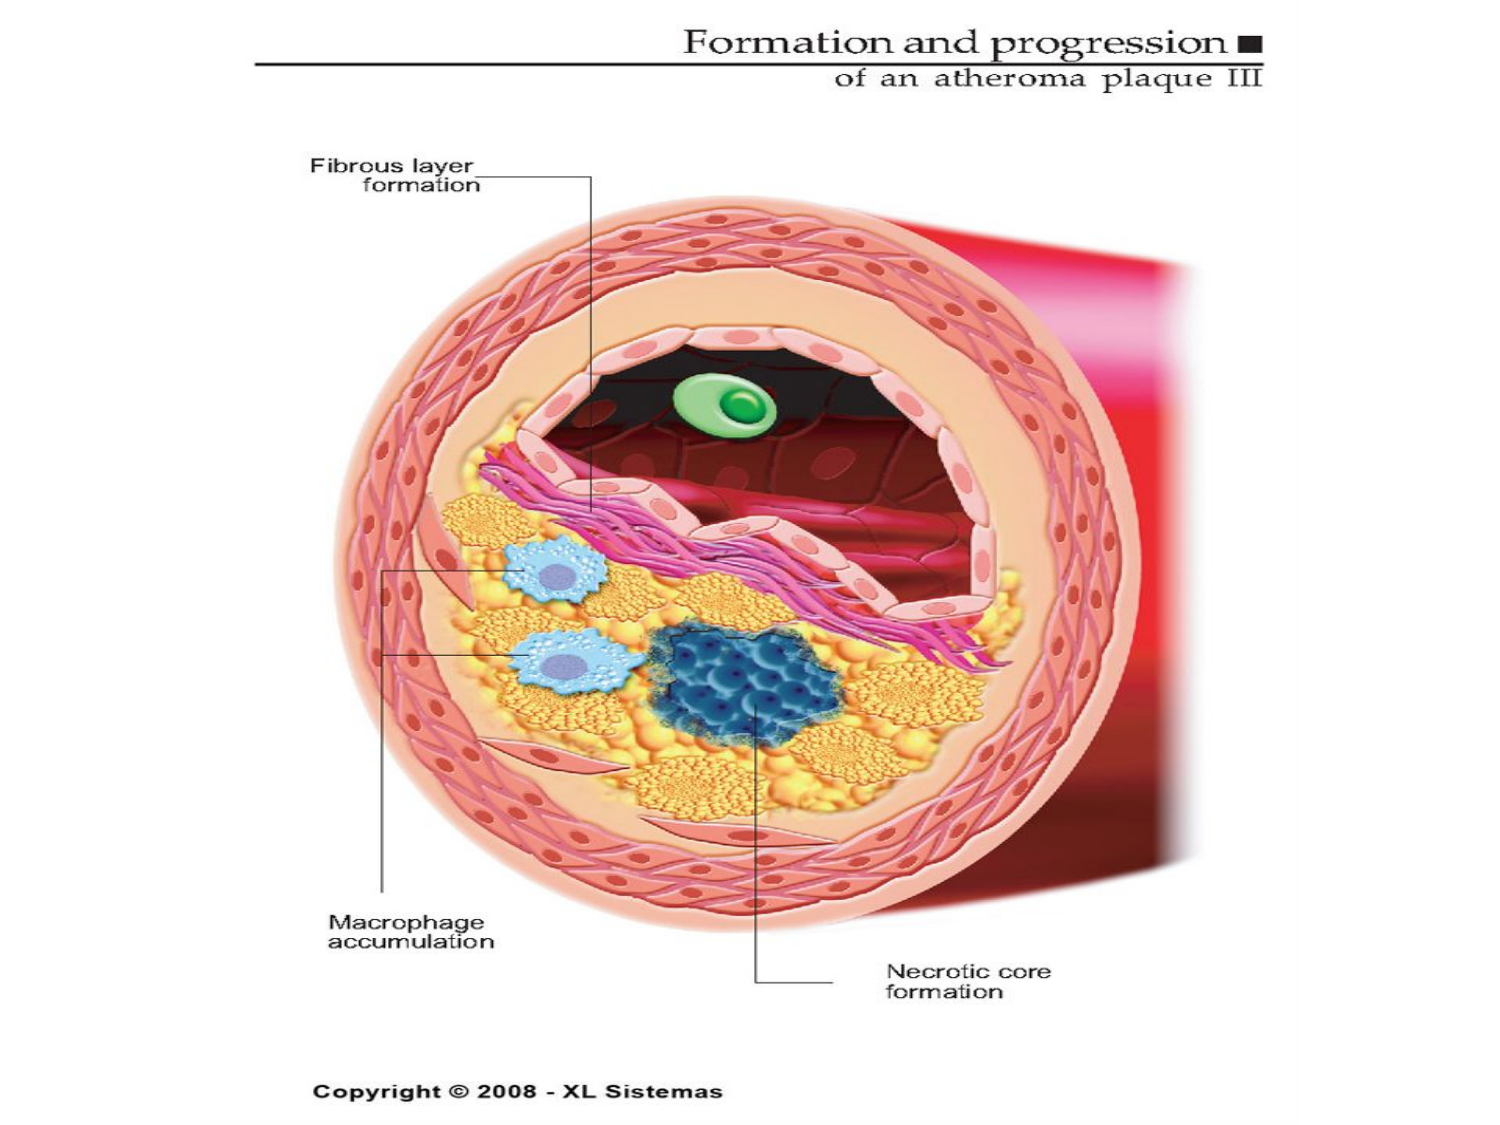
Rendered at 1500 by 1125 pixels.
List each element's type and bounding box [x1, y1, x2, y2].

picture [201, 0, 1299, 1125]
